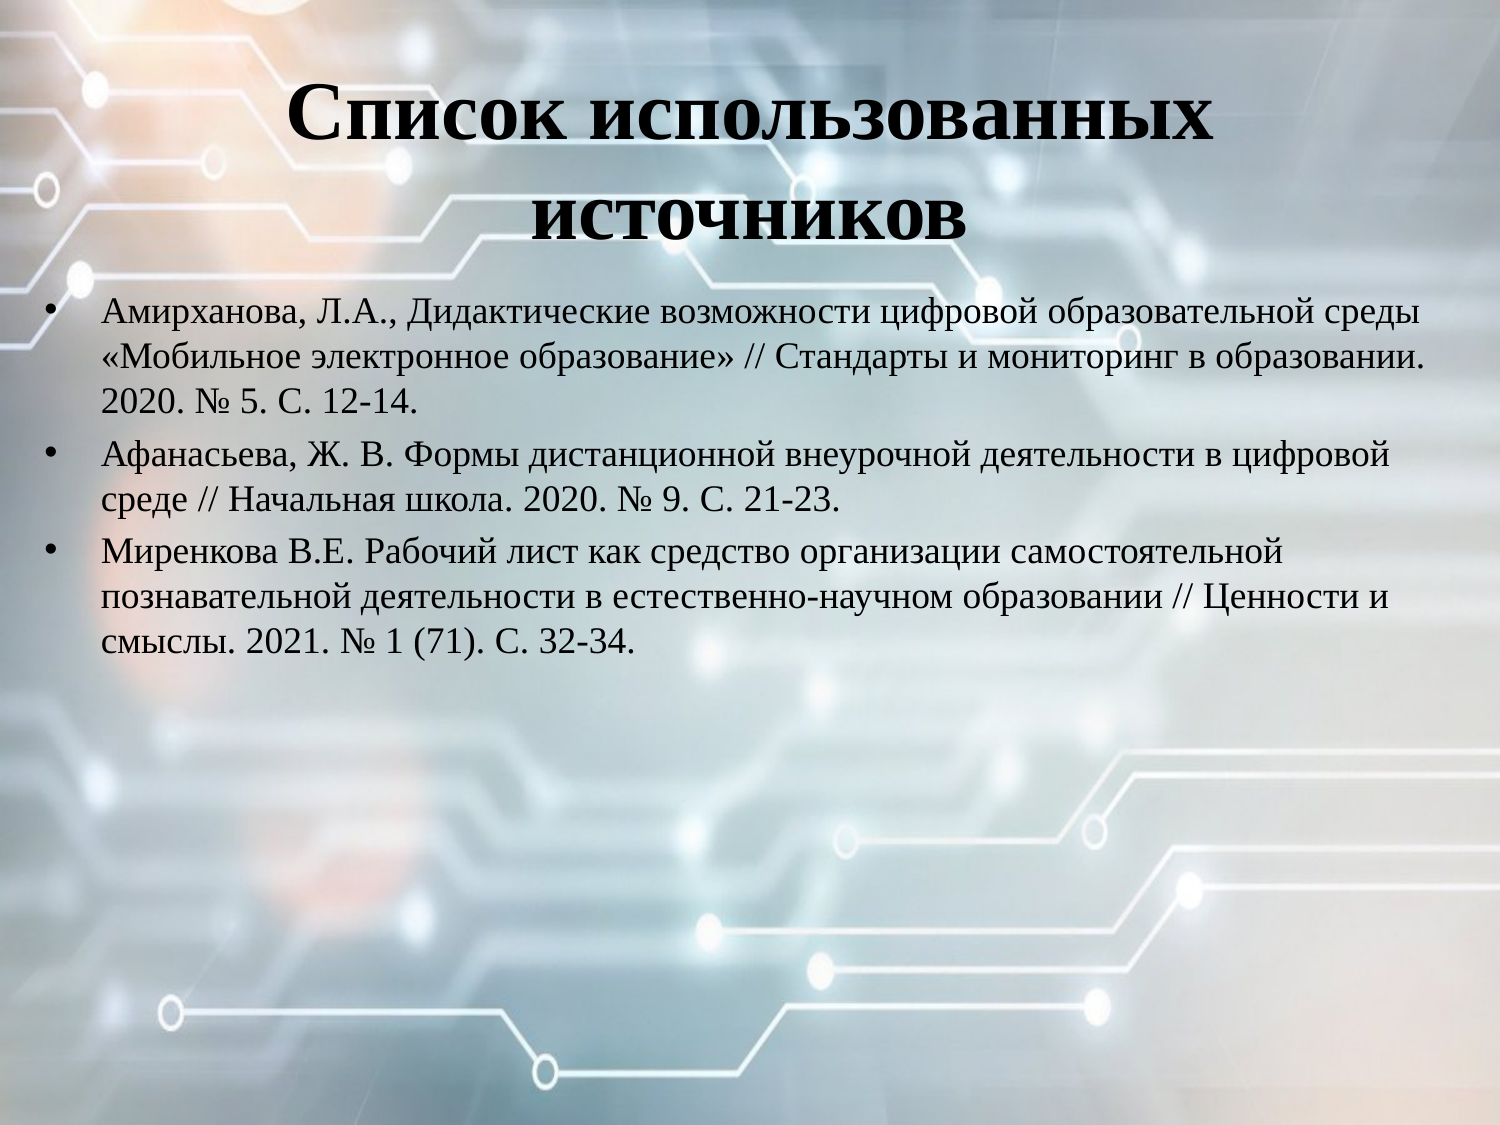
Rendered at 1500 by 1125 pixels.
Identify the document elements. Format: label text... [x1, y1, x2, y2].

picture [0, 0, 1500, 1125]
list Амирханова, Л.А., Дидактические возможности цифровой образовательной среды «Мобильное электронное образование» // Стандарты и мониторинг в образовании. 2020. № 5. С. 12-14. Афанасьева, Ж. В. Формы дистанционной внеурочной деятельности в цифровой среде // Начальная школа. 2020. № 9. С. 21-23. Миренкова В.Е. Рабочий лист как средство организации самостоятельной познавательной деятельности в естественно-научном образовании // Ценности и смыслы. 2021. № 1 (71). С. 32-34. [29, 278, 1459, 1005]
title Список использованных источников [75, 45, 1425, 268]
